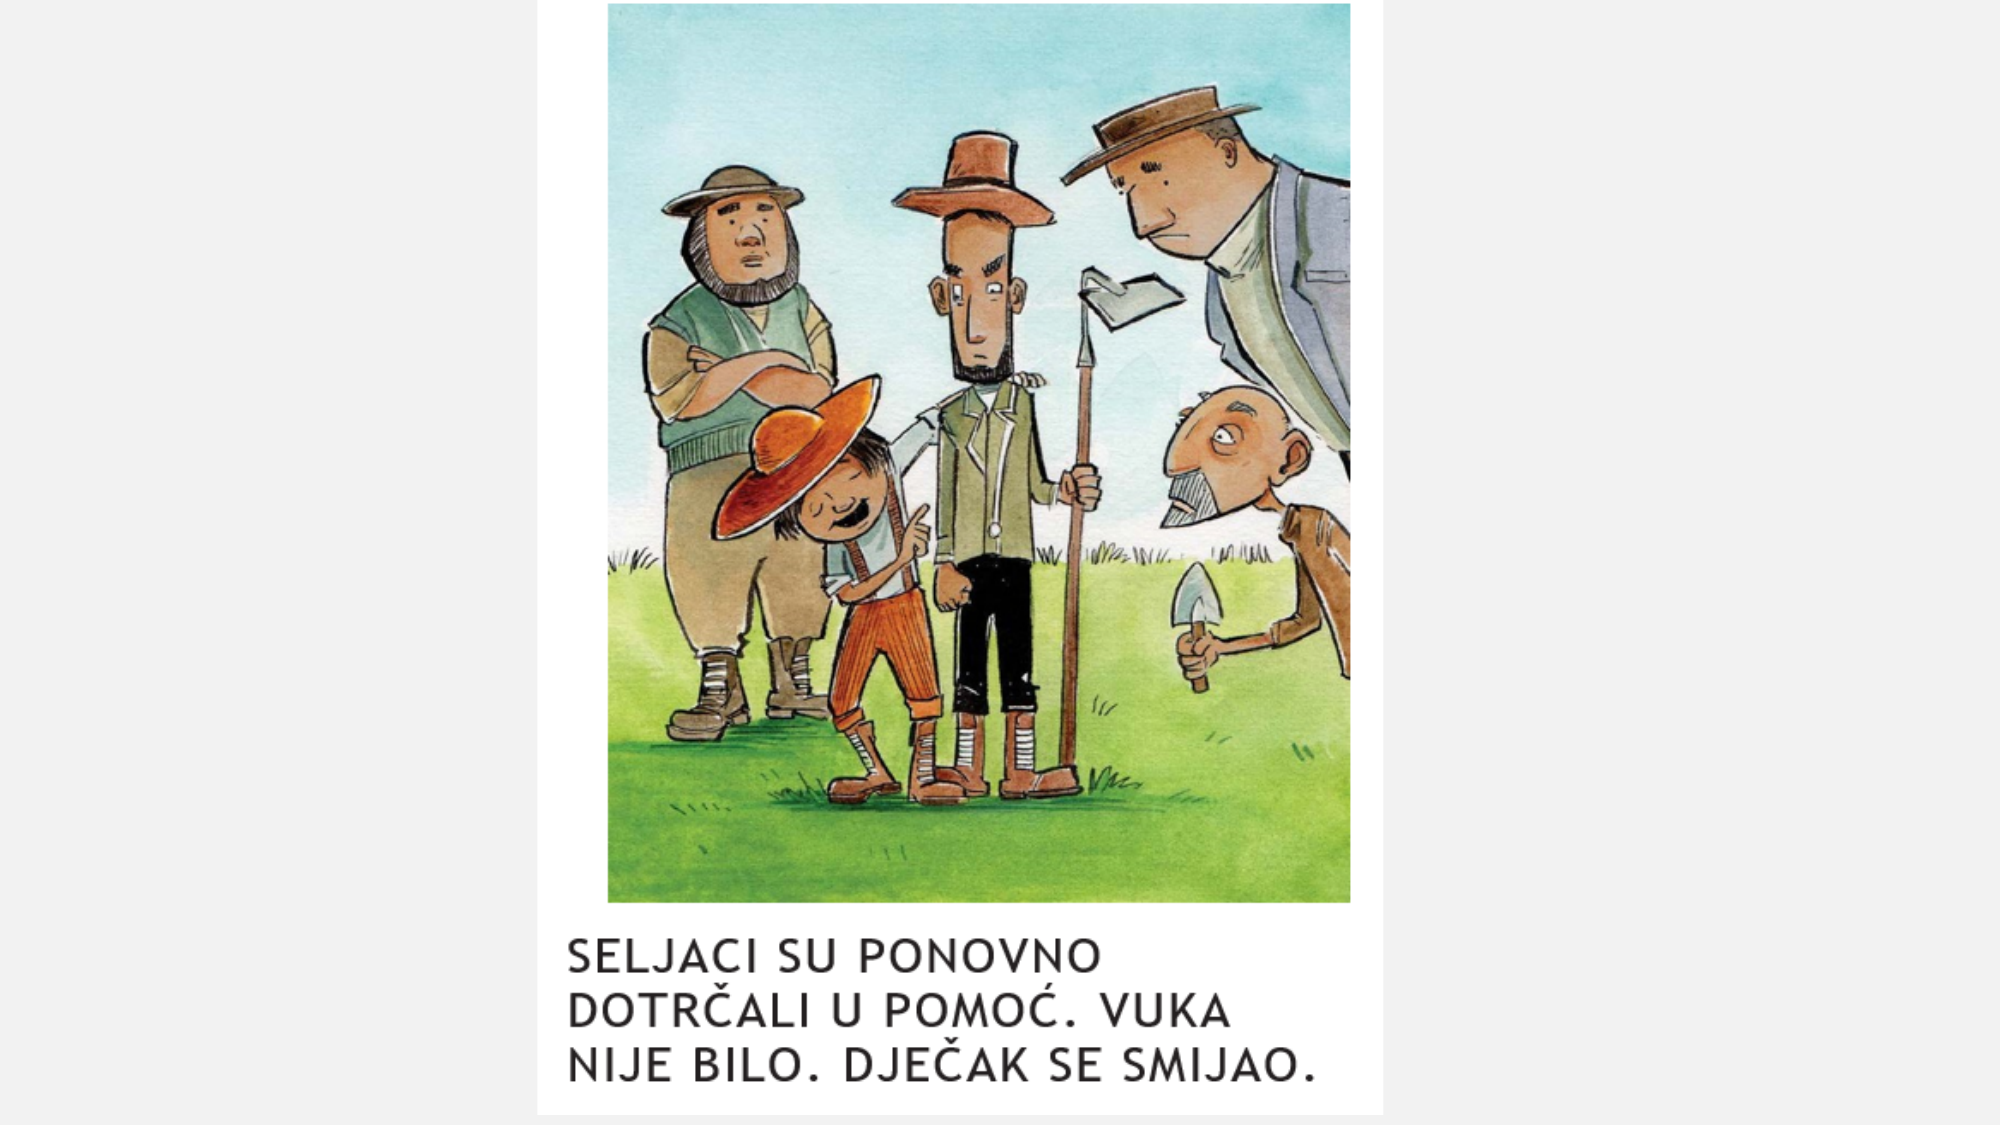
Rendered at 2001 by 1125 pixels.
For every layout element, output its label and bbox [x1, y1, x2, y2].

picture [537, 0, 1384, 1115]
